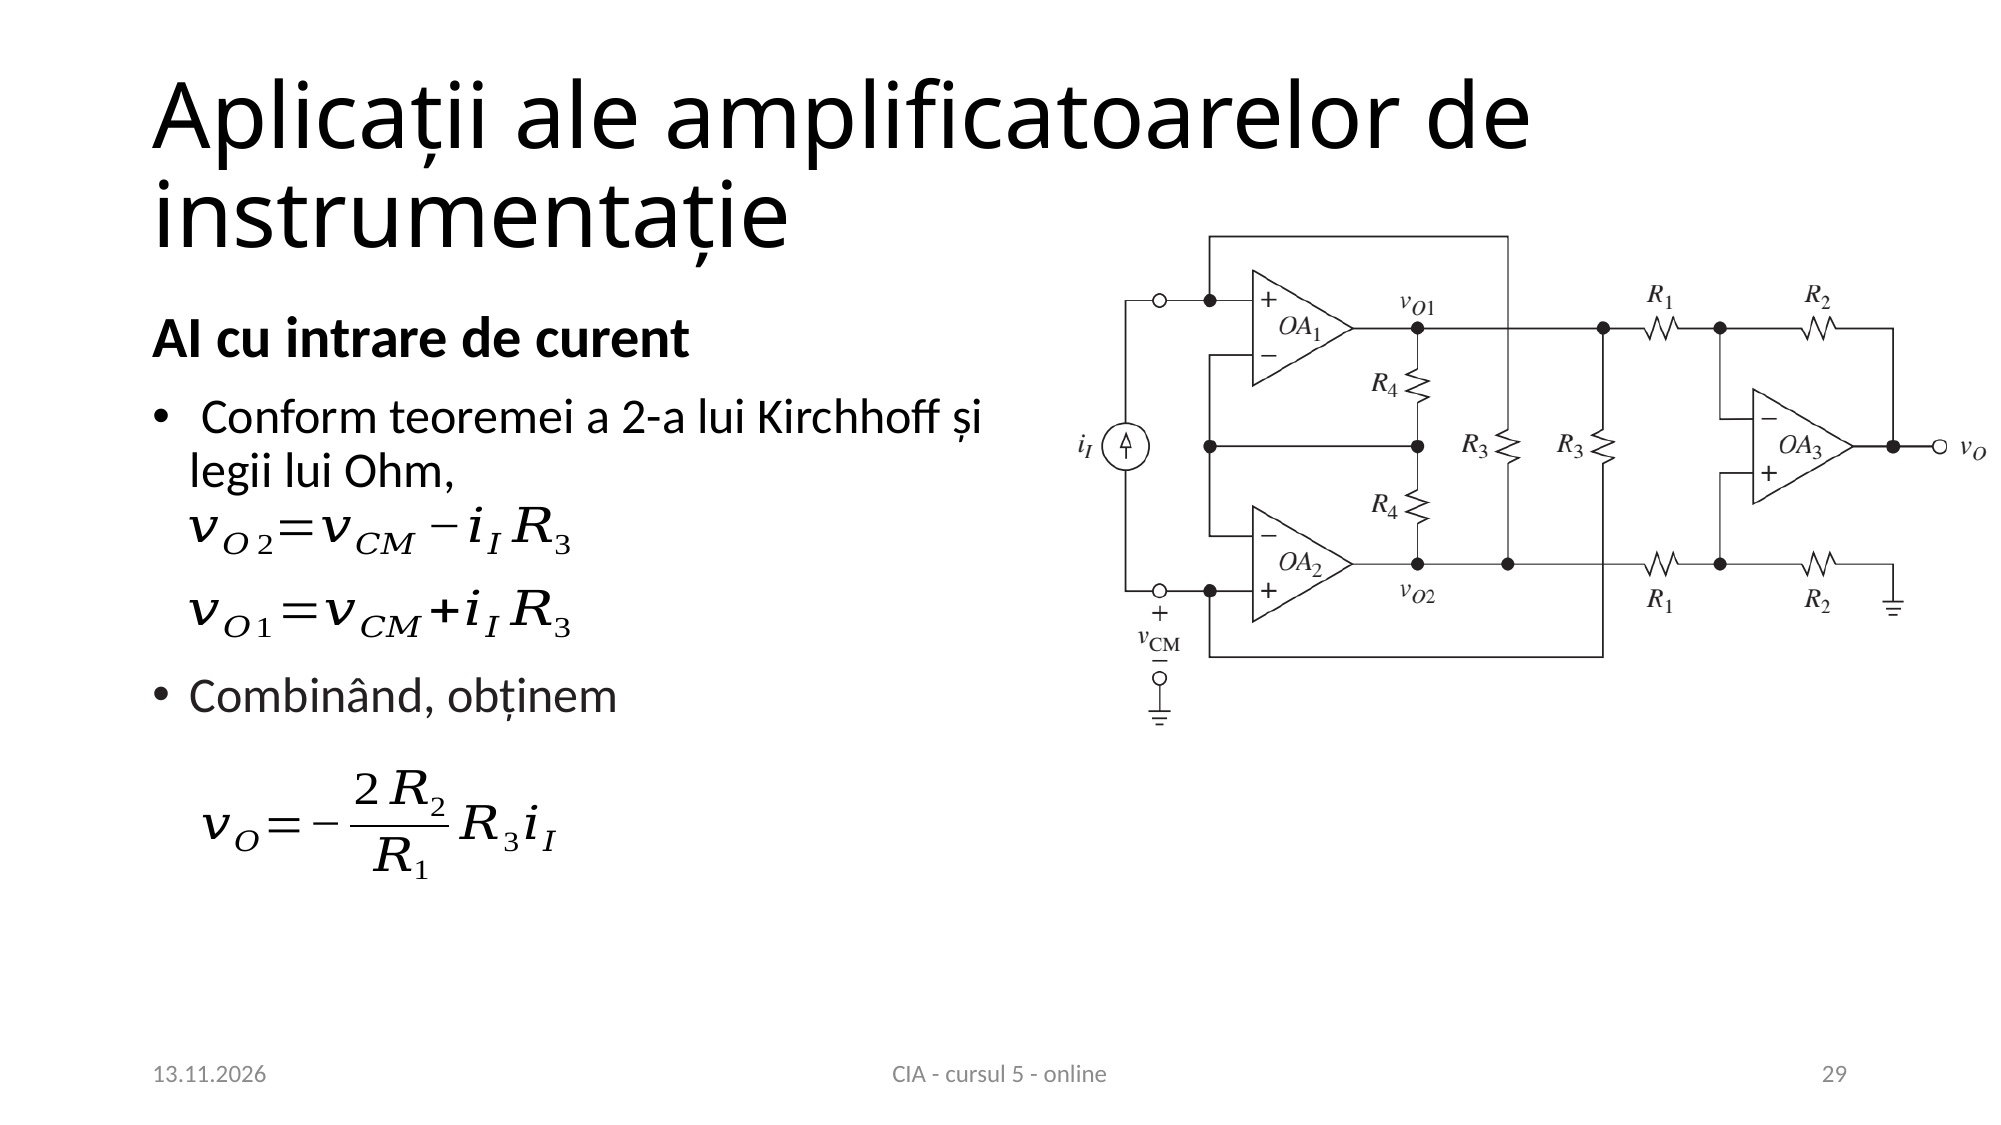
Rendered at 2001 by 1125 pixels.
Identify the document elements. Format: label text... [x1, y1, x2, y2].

slide_number 29 [1412, 1042, 1863, 1103]
footer CIA - cursul 5 - online [662, 1042, 1338, 1103]
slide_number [137, 1042, 588, 1103]
title Aplicații ale amplificatoarelor de instrumentație [137, 59, 1863, 278]
list AI cu intrare de curent Conform teoremei a 2-a lui Kirchhoff și legii lui Ohm, Combinând, obținem [137, 299, 1863, 1014]
picture [1070, 223, 1992, 736]
